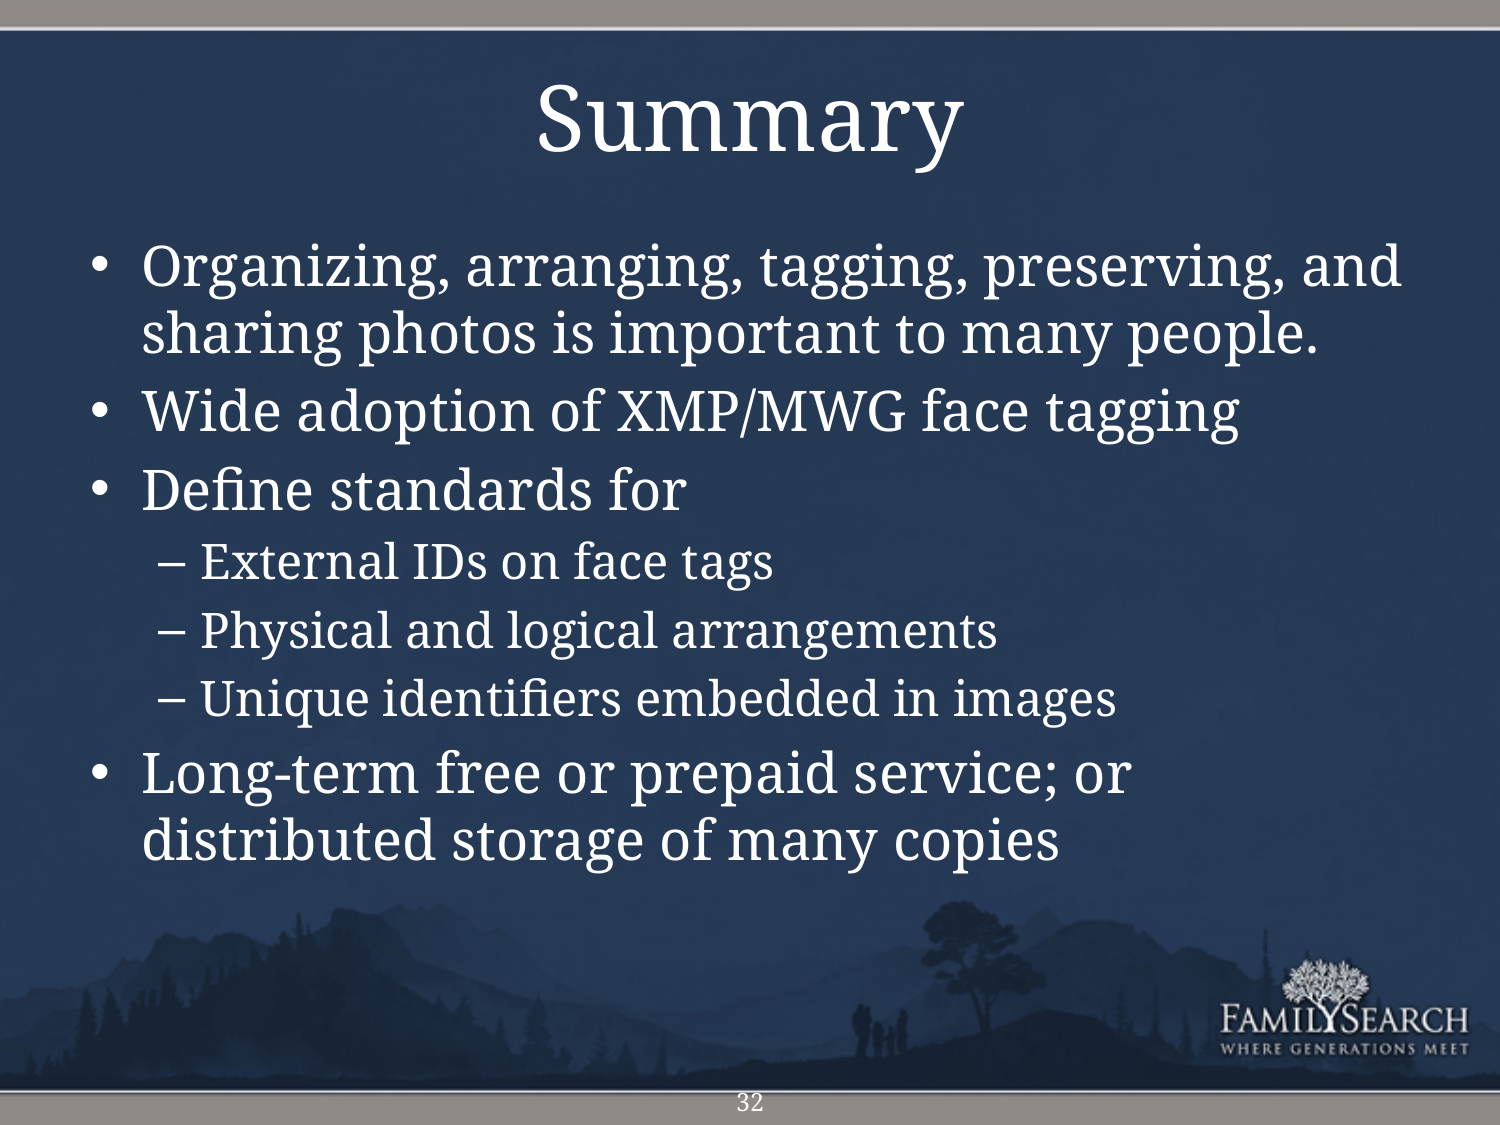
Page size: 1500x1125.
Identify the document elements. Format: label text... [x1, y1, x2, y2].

list Organizing, arranging, tagging, preserving, and sharing photos is important to many people. Wide adoption of XMP/MWG face tagging Define standards for External IDs on face tags Physical and logical arrangements Unique identifiers embedded in images Long-term free or prepaid service; or distributed storage of many copies [75, 222, 1425, 955]
title Summary [75, 45, 1425, 185]
picture [0, 0, 1500, 1125]
slide_number 32 [575, 1073, 925, 1125]
